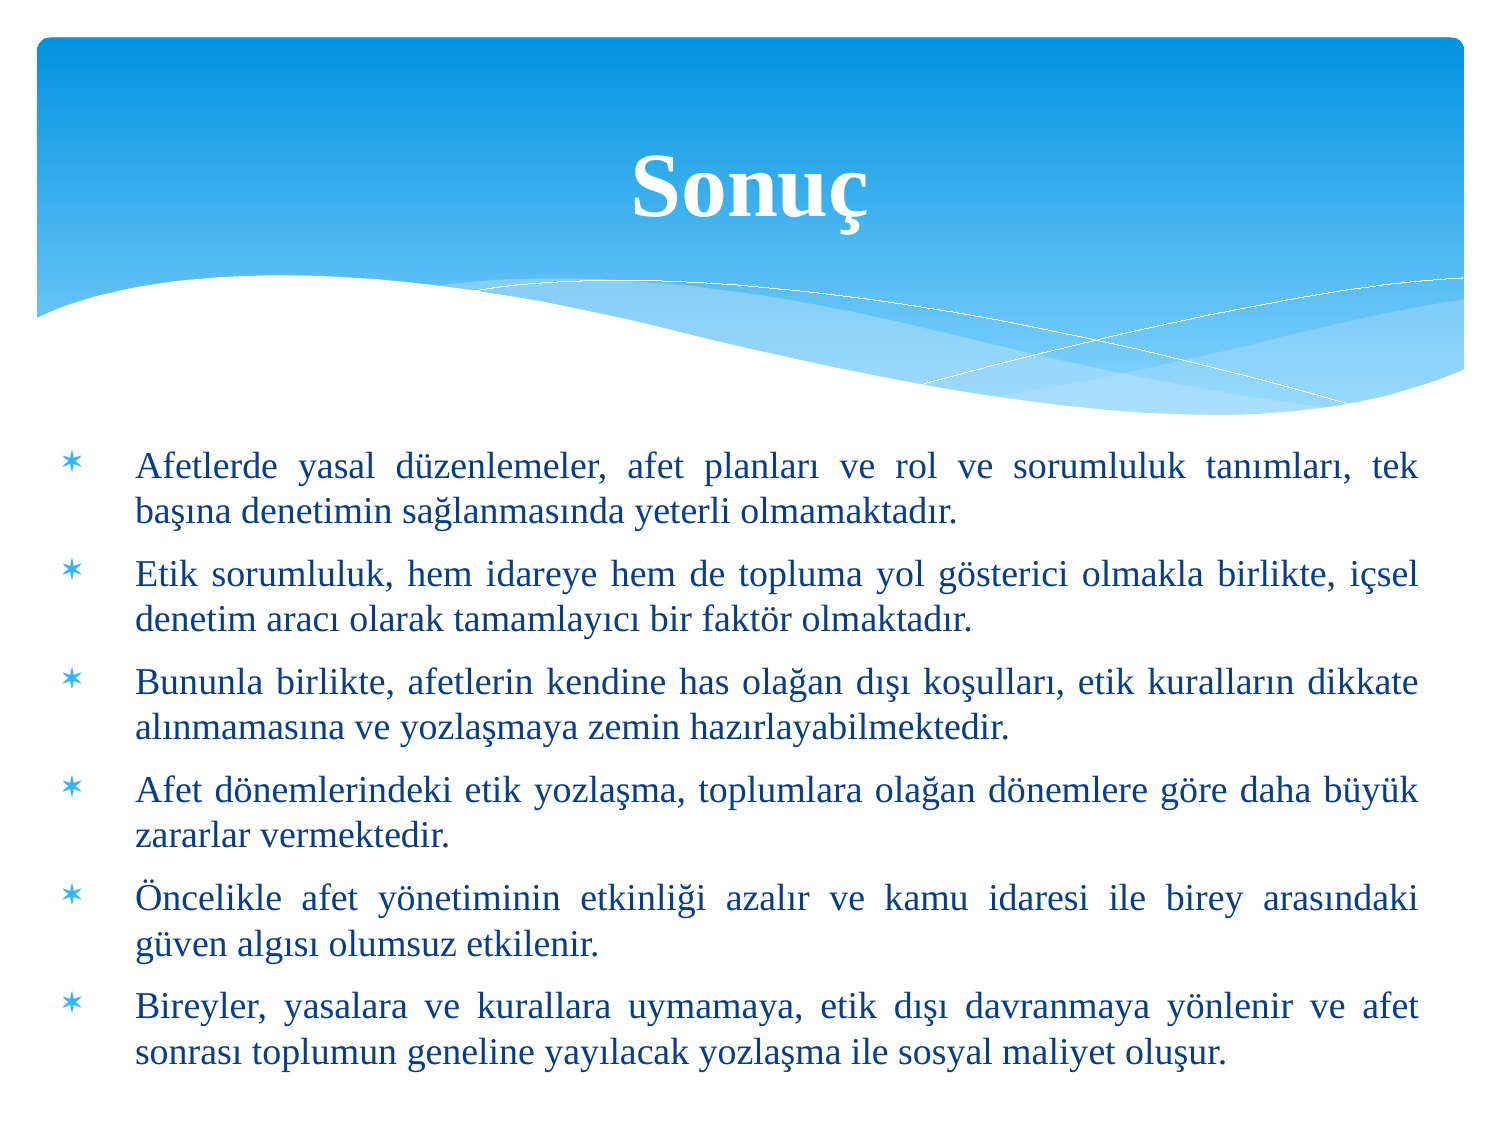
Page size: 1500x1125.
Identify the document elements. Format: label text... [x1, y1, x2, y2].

list Afetlerde yasal düzenlemeler, afet planları ve rol ve sorumluluk tanımları, tek başına denetimin sağlanmasında yeterli olmamaktadır. Etik sorumluluk, hem idareye hem de topluma yol gösterici olmakla birlikte, içsel denetim aracı olarak tamamlayıcı bir faktör olmaktadır. Bununla birlikte, afetlerin kendine has olağan dışı koşulları, etik kuralların dikkate alınmamasına ve yozlaşmaya zemin hazırlayabilmektedir. Afet dönemlerindeki etik yozlaşma, toplumlara olağan dönemlere göre daha büyük zararlar vermektedir. Öncelikle afet yönetiminin etkinliği azalır ve kamu idaresi ile birey arasındaki güven algısı olumsuz etkilenir. Bireyler, yasalara ve kurallara uymamaya, etik dışı davranmaya yönlenir ve afet sonrası toplumun geneline yayılacak yozlaşma ile sosyal maliyet oluşur. [29, 432, 1436, 1083]
title Sonuç [75, 104, 1425, 256]
